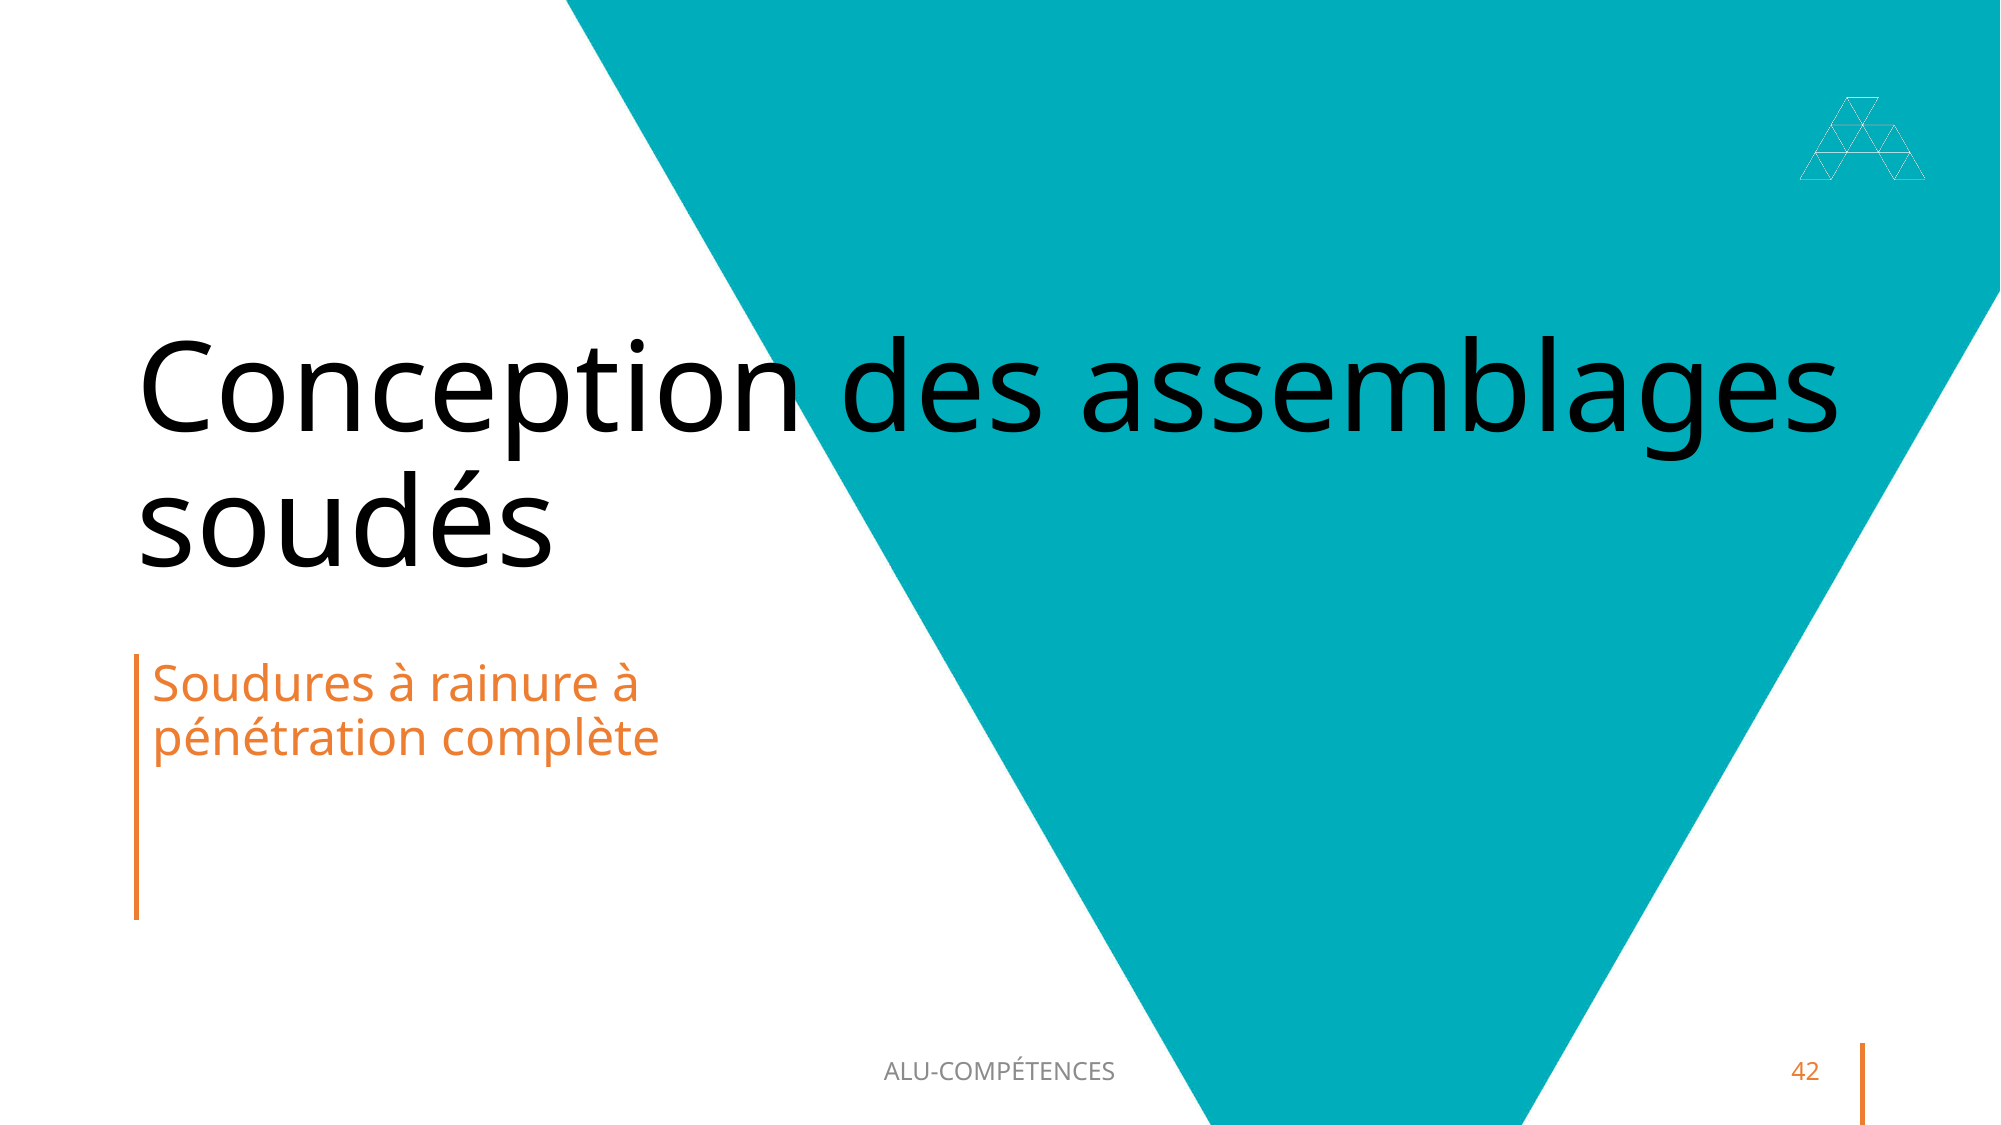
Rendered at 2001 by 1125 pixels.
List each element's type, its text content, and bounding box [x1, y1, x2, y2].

list Soudures à rainure à pénétration complète [152, 658, 757, 905]
slide_number 42 [1412, 1042, 1835, 1103]
title Conception des assemblages soudés [136, 126, 1862, 594]
picture [0, 0, 2000, 1125]
footer ALU-COMPÉTENCES [662, 1042, 1338, 1103]
